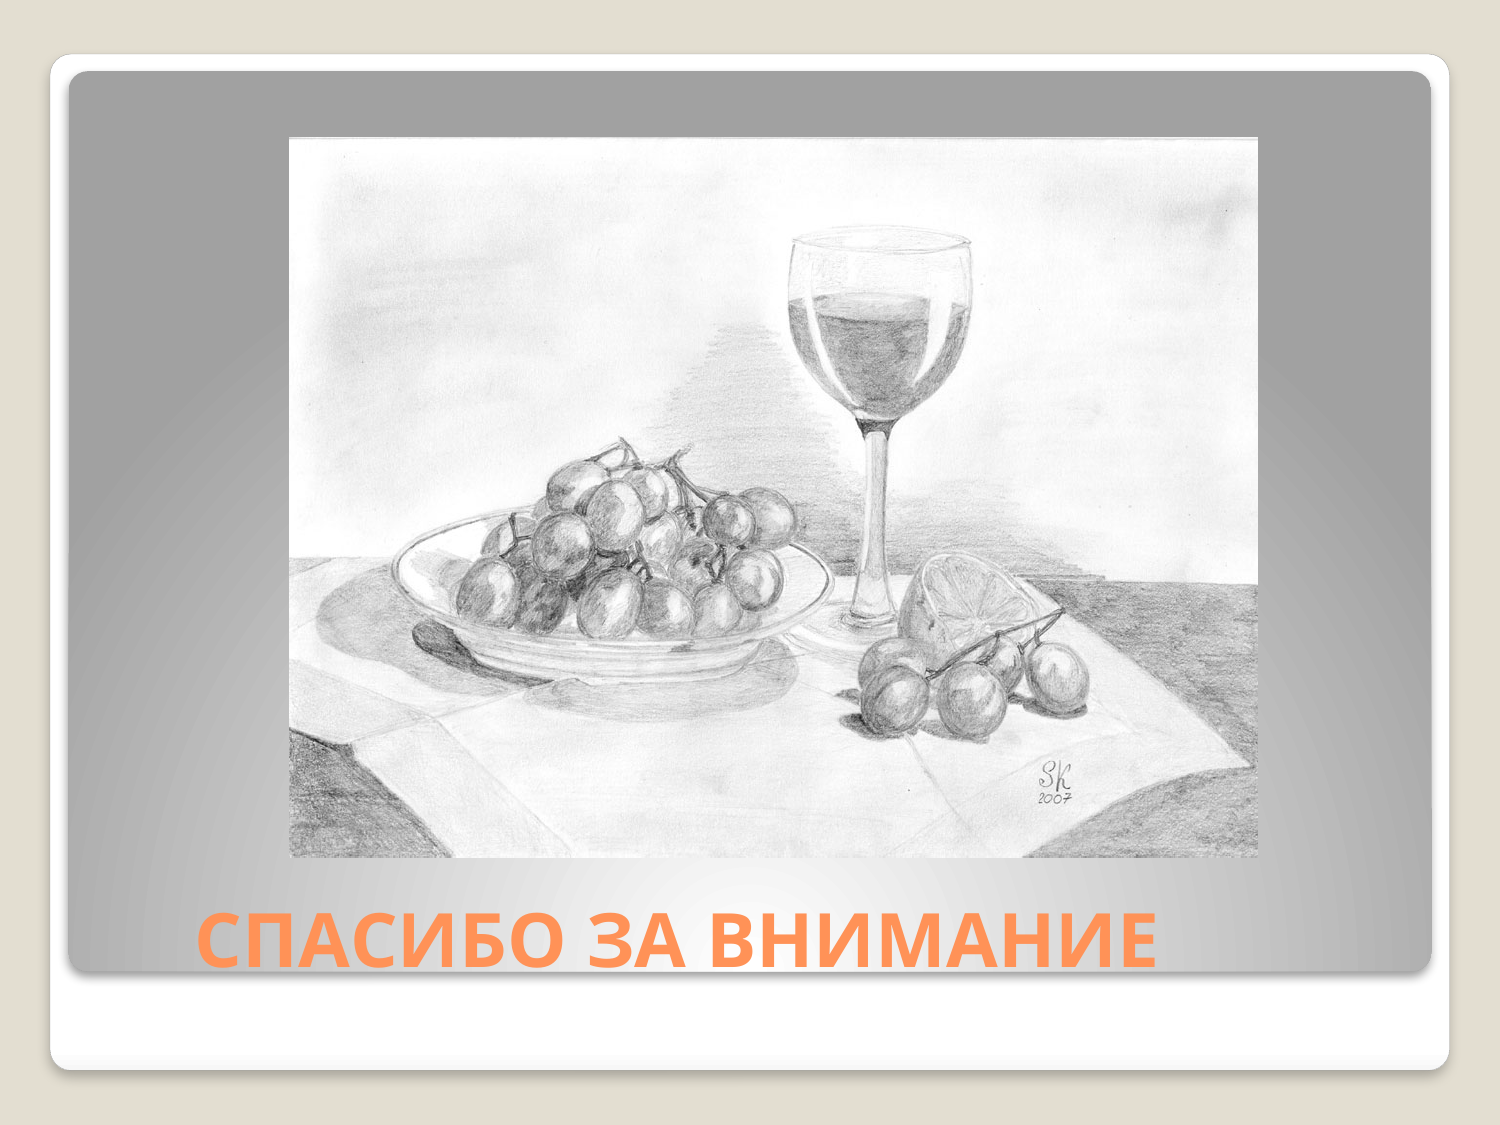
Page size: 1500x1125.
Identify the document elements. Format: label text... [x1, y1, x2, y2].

title СПАСИБО ЗА ВНИМАНИЕ [82, 817, 1425, 990]
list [288, 136, 1259, 858]
